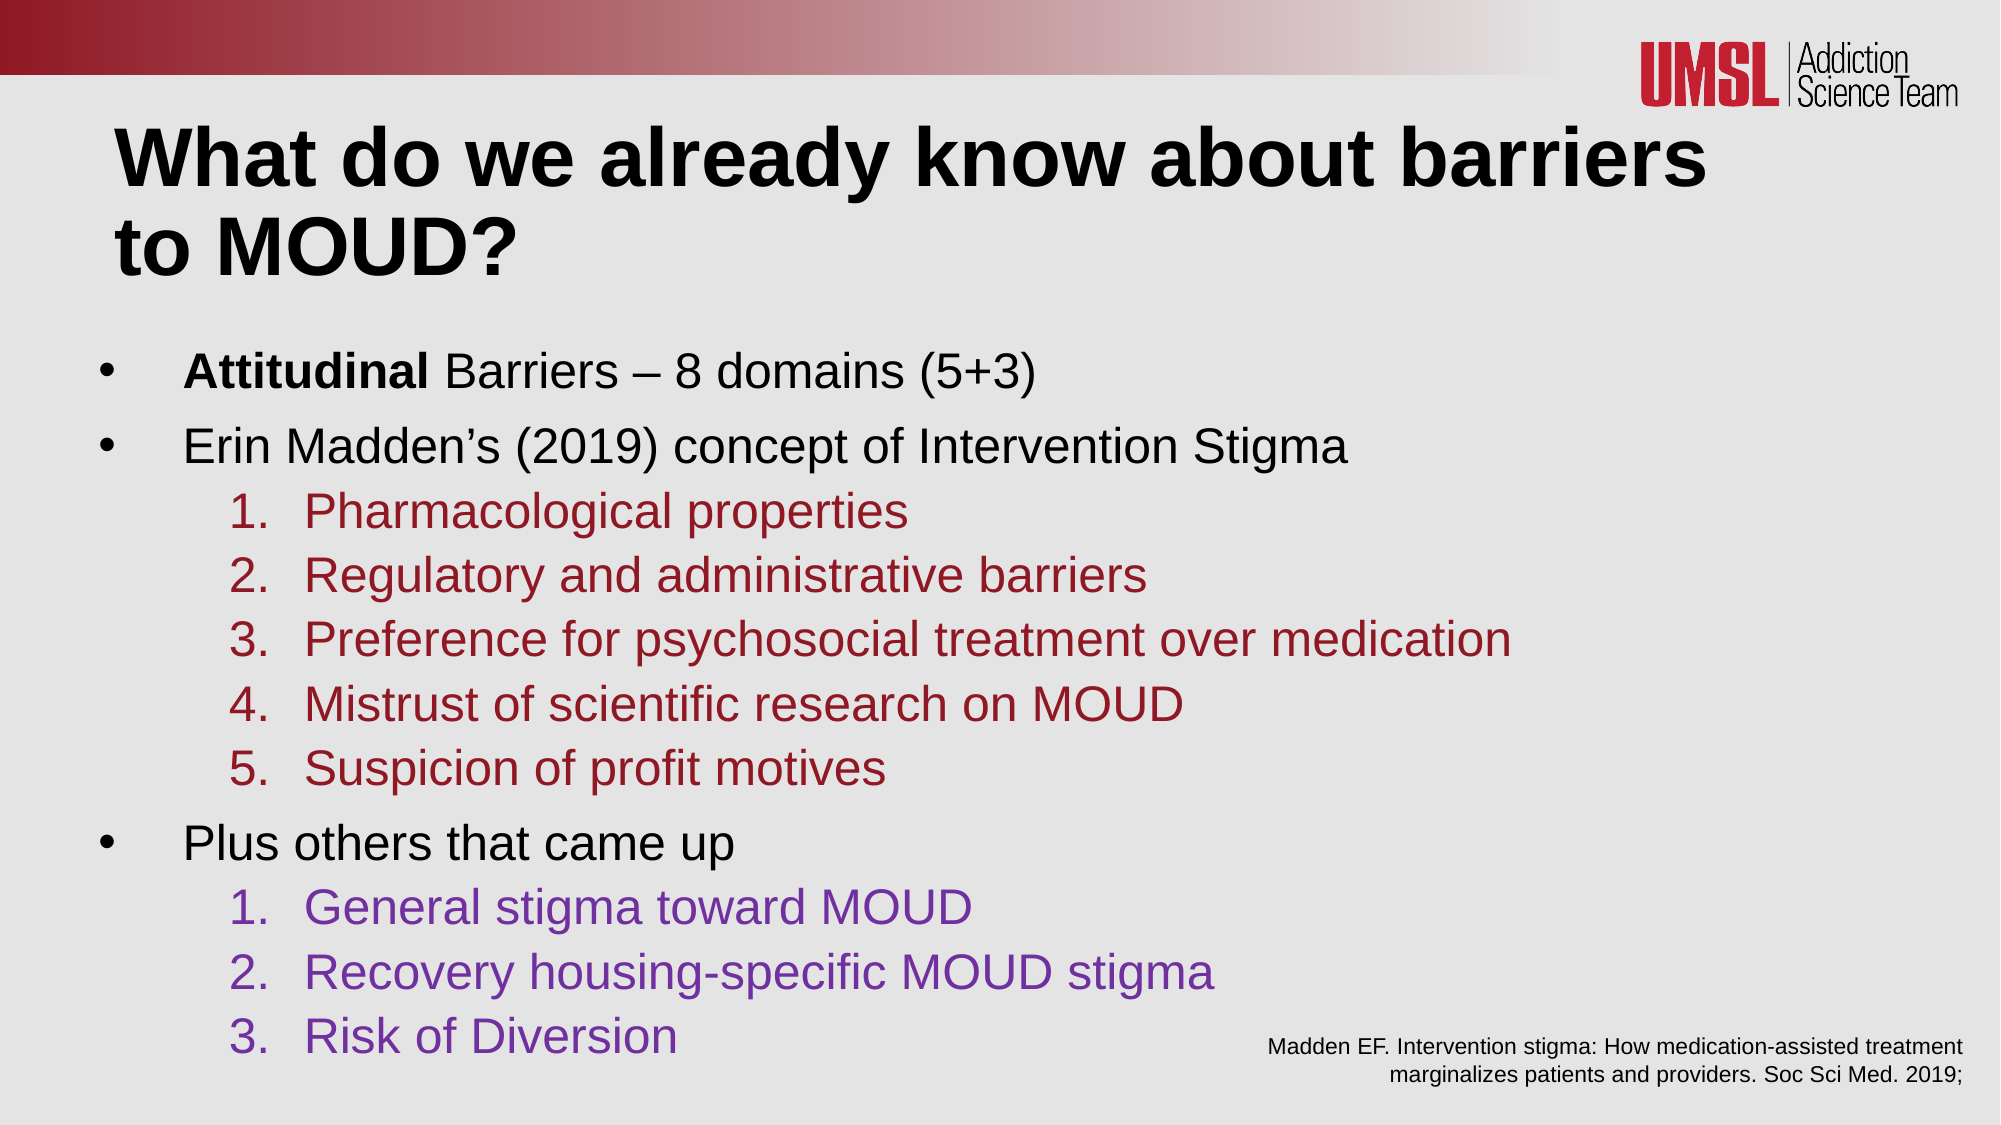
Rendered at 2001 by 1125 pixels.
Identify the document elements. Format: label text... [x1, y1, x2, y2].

title What do we already know about barriers to MOUD? [99, 139, 1825, 269]
text_box Madden EF. Intervention stigma: How medication-assisted treatment marginalizes patients and providers. Soc Sci Med. 2019; [1155, 1024, 1979, 1094]
list Attitudinal Barriers – 8 domains (5+3) Erin Madden’s (2019) concept of Intervention Stigma Pharmacological properties Regulatory and administrative barriers Preference for psychosocial treatment over medication Mistrust of scientific research on MOUD Suspicion of profit motives Plus others that came up General stigma toward MOUD Recovery housing-specific MOUD stigma Risk of Diversion [83, 338, 1809, 1125]
picture [1635, 37, 1963, 113]
